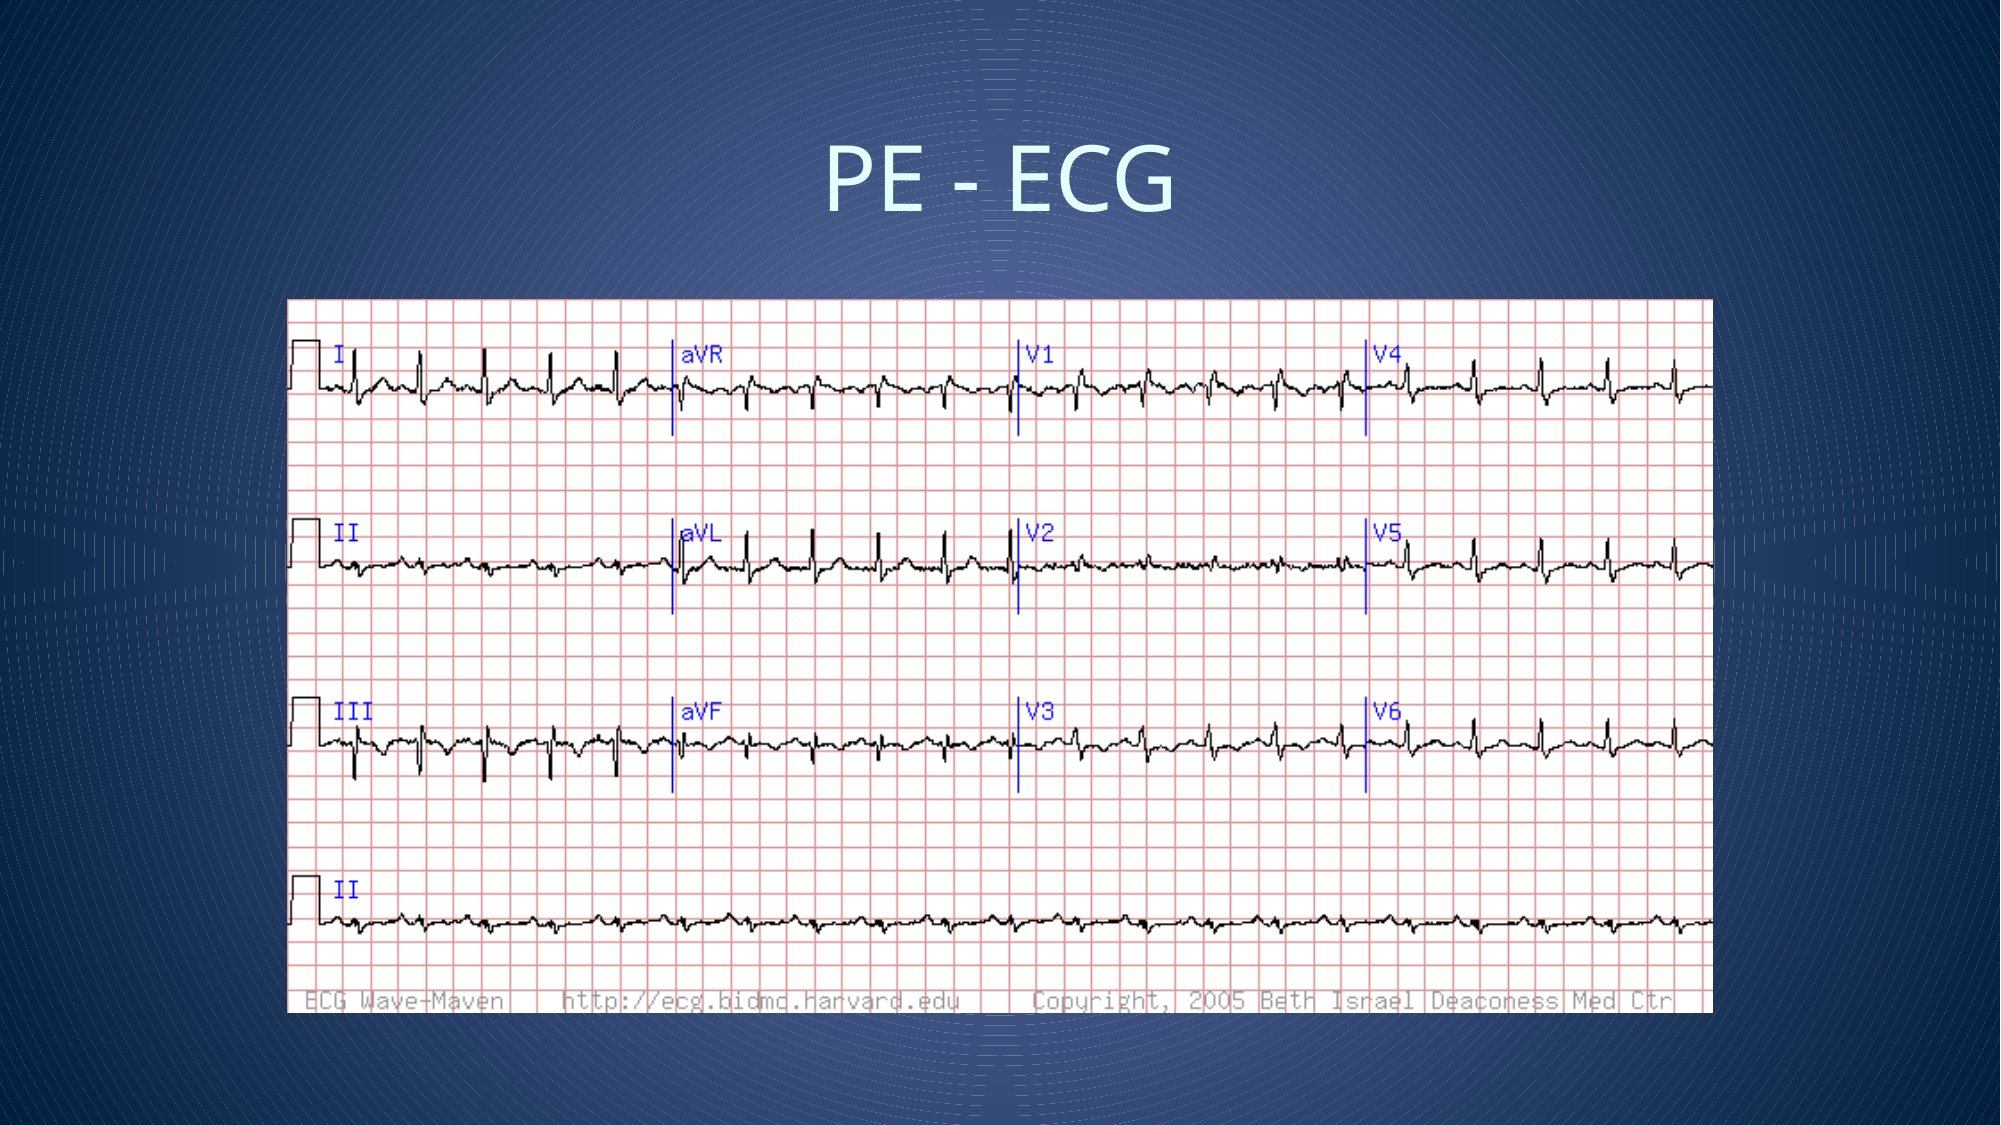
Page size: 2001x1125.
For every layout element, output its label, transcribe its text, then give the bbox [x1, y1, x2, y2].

title PE - ECG [99, 62, 1901, 288]
picture [287, 299, 1713, 1013]
